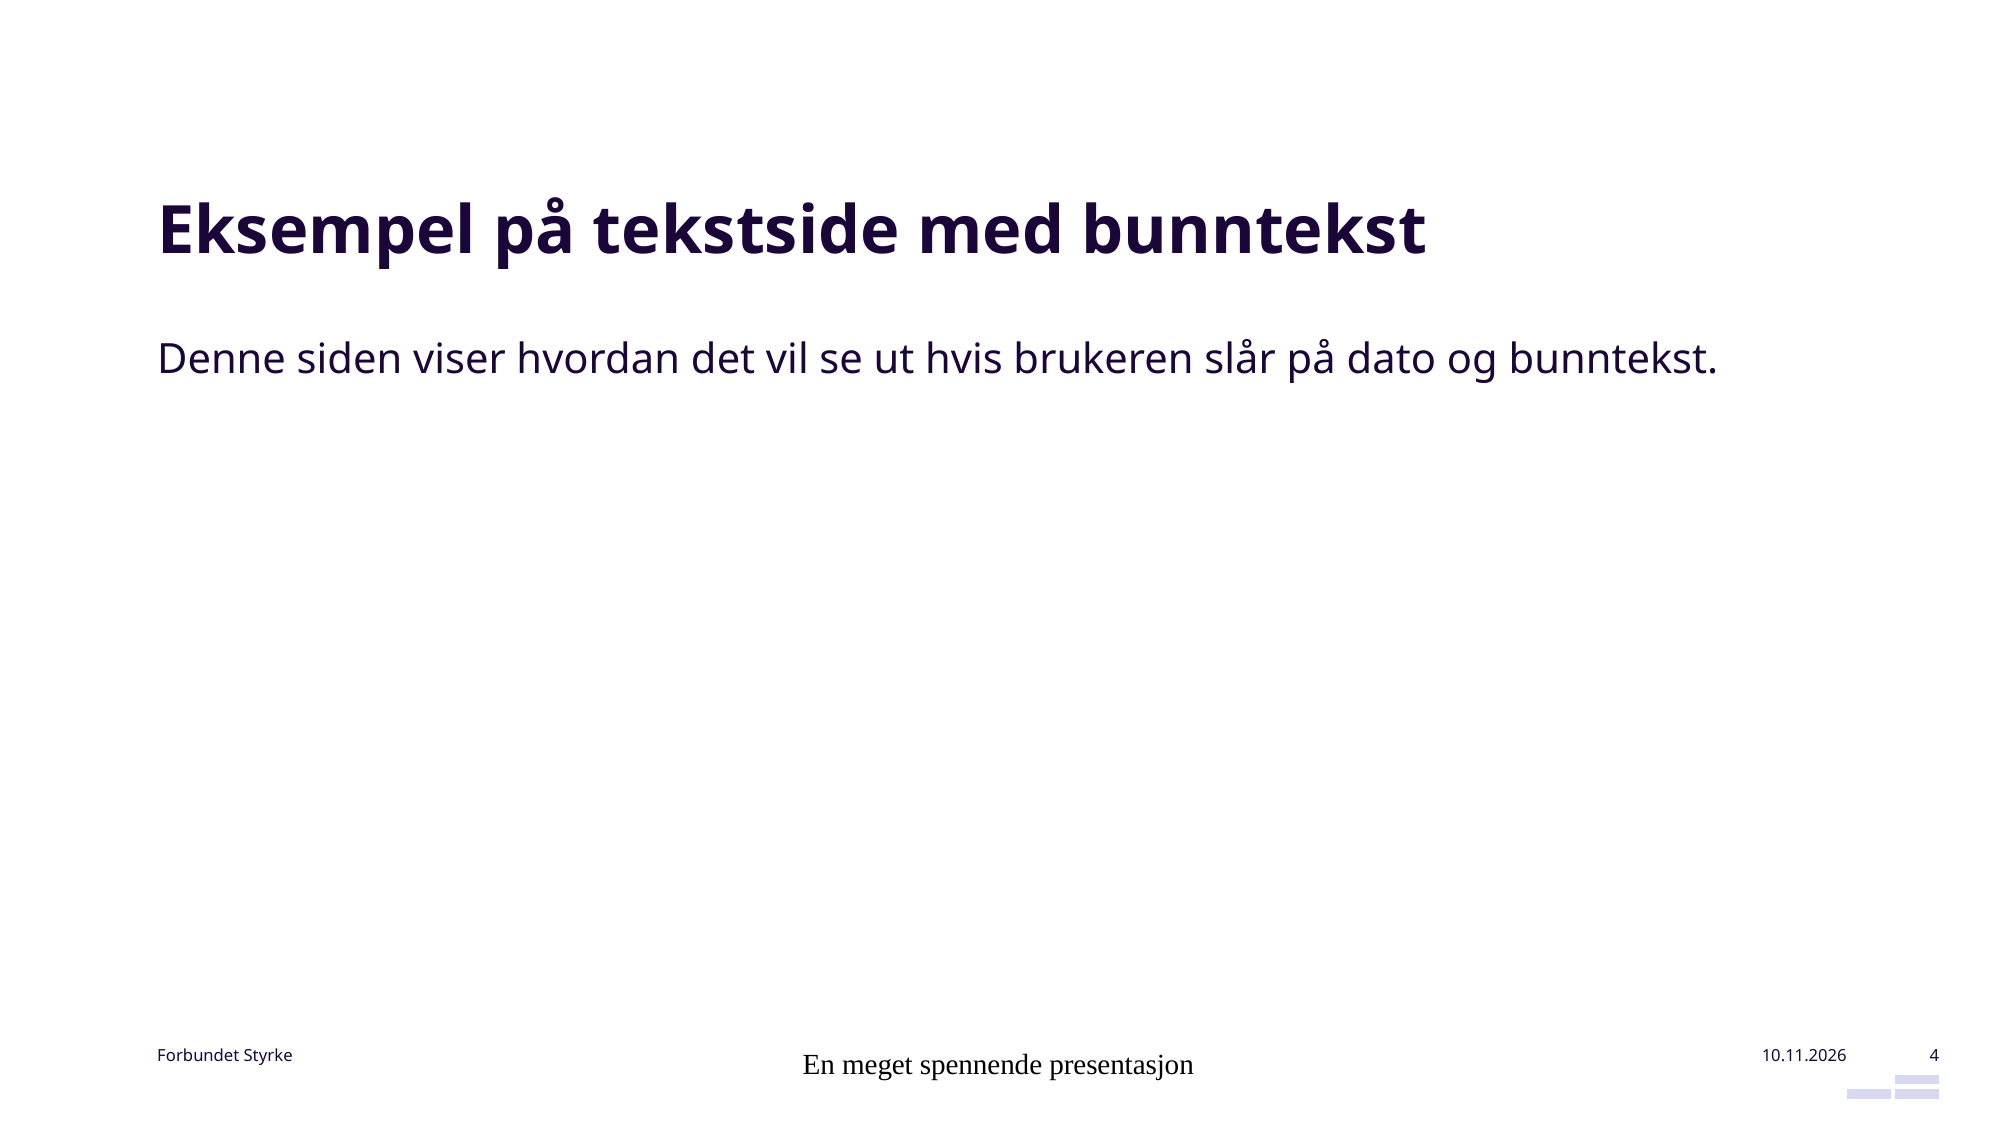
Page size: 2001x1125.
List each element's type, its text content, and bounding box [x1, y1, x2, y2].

slide_number 4 [1882, 1044, 1940, 1073]
list Denne siden viser hvordan det vil se ut hvis brukeren slår på dato og bunntekst. [157, 321, 1847, 1018]
footer En meget spennende presentasjon [376, 1044, 1621, 1073]
title Eksempel på tekstside med bunntekst [157, 82, 1847, 267]
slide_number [1621, 1044, 1847, 1073]
